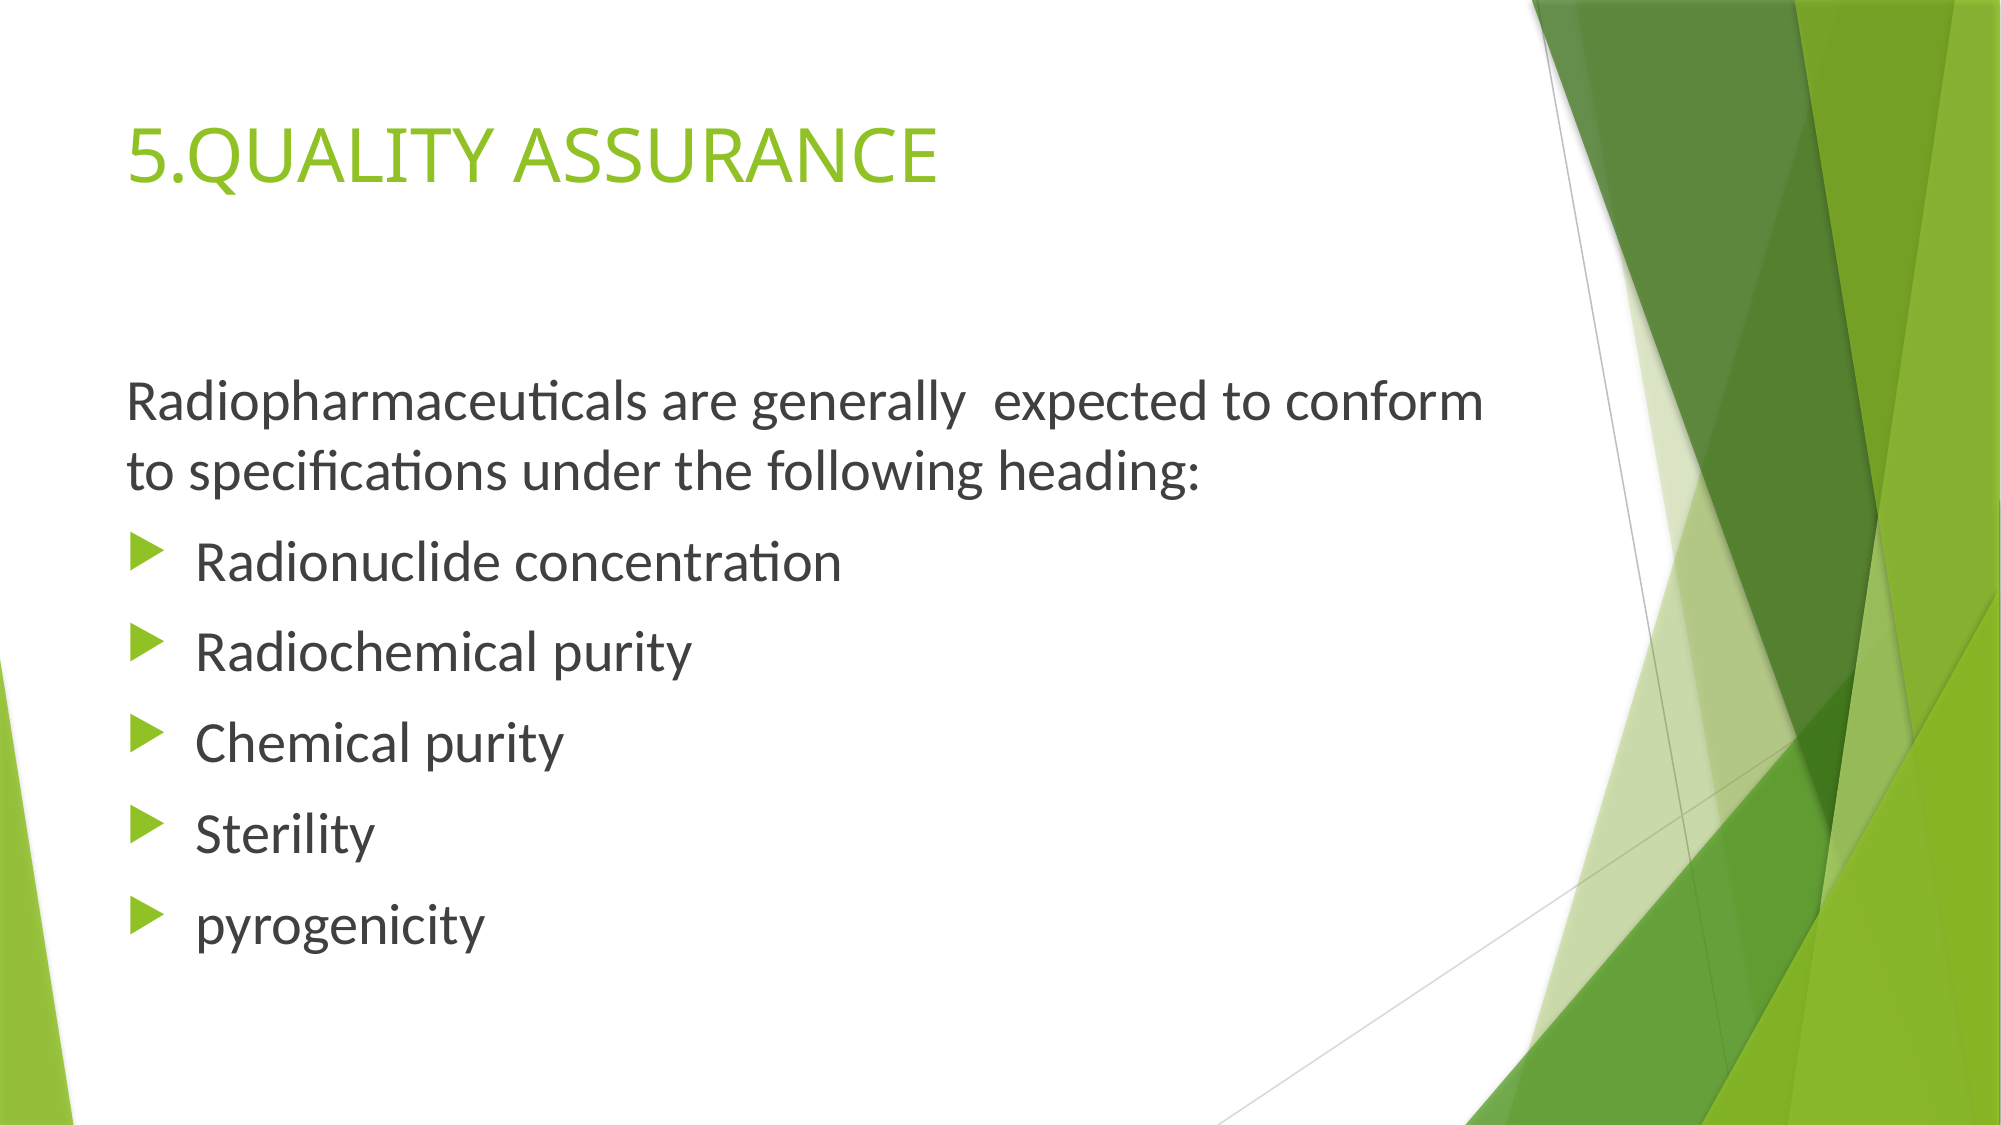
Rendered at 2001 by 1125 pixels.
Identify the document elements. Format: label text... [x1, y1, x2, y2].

title 5.QUALITY ASSURANCE [111, 99, 1522, 317]
list Radiopharmaceuticals are generally expected to conform to specifications under the following heading: Radionuclide concentration Radiochemical purity Chemical purity Sterility pyrogenicity [111, 354, 1522, 992]
